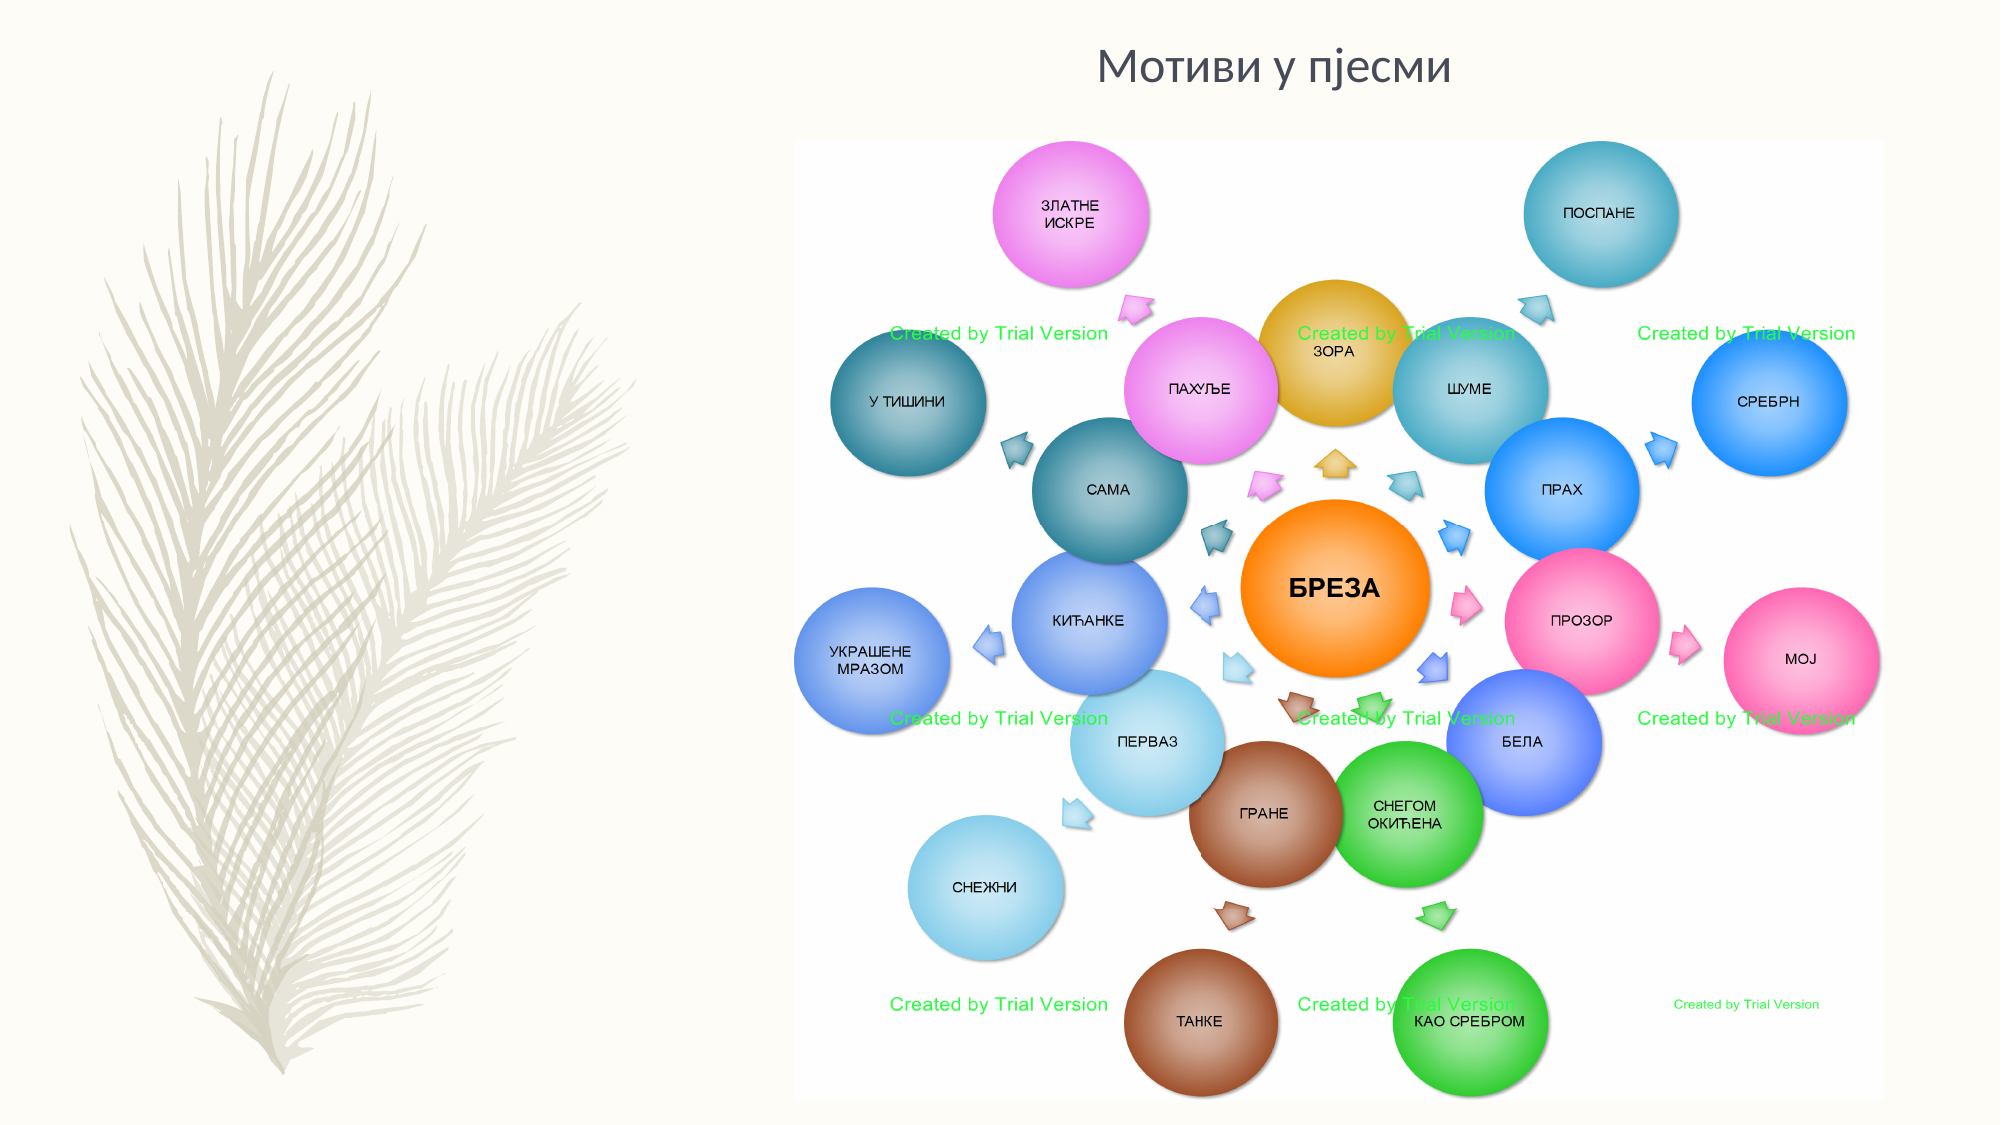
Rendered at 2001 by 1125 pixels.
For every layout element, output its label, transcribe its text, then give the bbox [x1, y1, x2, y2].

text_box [793, 140, 1885, 1101]
text_box Мотиви у пјесми [1081, 24, 1981, 100]
